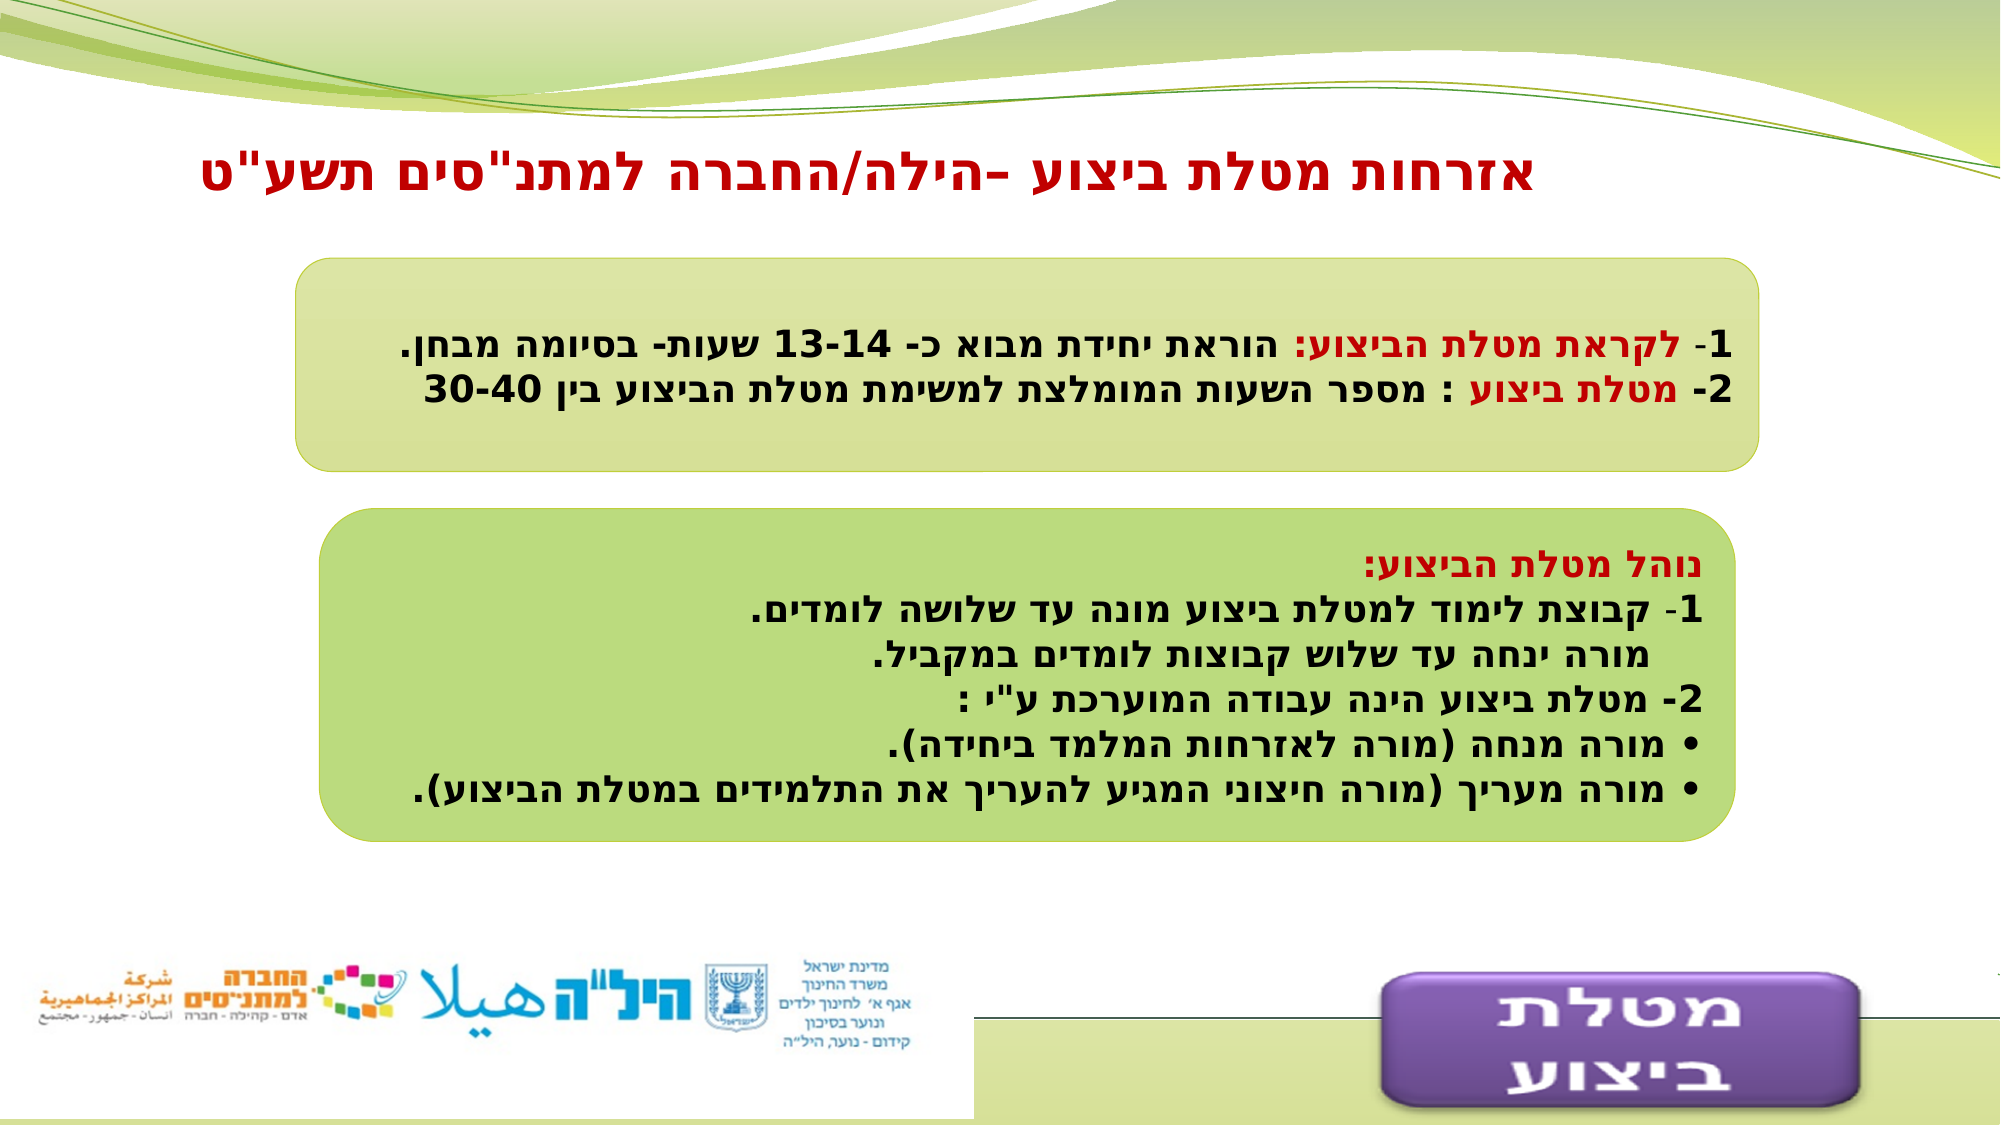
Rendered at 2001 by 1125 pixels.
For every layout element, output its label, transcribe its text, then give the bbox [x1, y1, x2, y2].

picture [0, 912, 974, 1119]
title אזרחות מטלת ביצוע –הילה/החברה למתנ"סים תשע"ט [179, 95, 1822, 202]
text_box 1- לקראת מטלת הביצוע: הוראת יחידת מבוא כ- 13-14 שעות- בסיומה מבחן. 2- מטלת ביצוע : מספר השעות המומלצת למשימת מטלת הביצוע בין 30-40 [295, 257, 1760, 473]
text_box נוהל מטלת הביצוע: 1- קבוצת לימוד למטלת ביצוע מונה עד שלושה לומדים. מורה ינחה עד שלוש קבוצות לומדים במקביל. 2- מטלת ביצוע הינה עבודה המוערכת ע"י : • מורה מנחה (מורה לאזרחות המלמד ביחידה). • מורה מעריך (מורה חיצוני המגיע להעריך את התלמידים במטלת הביצוע). [318, 508, 1736, 842]
picture [1357, 950, 1882, 1125]
